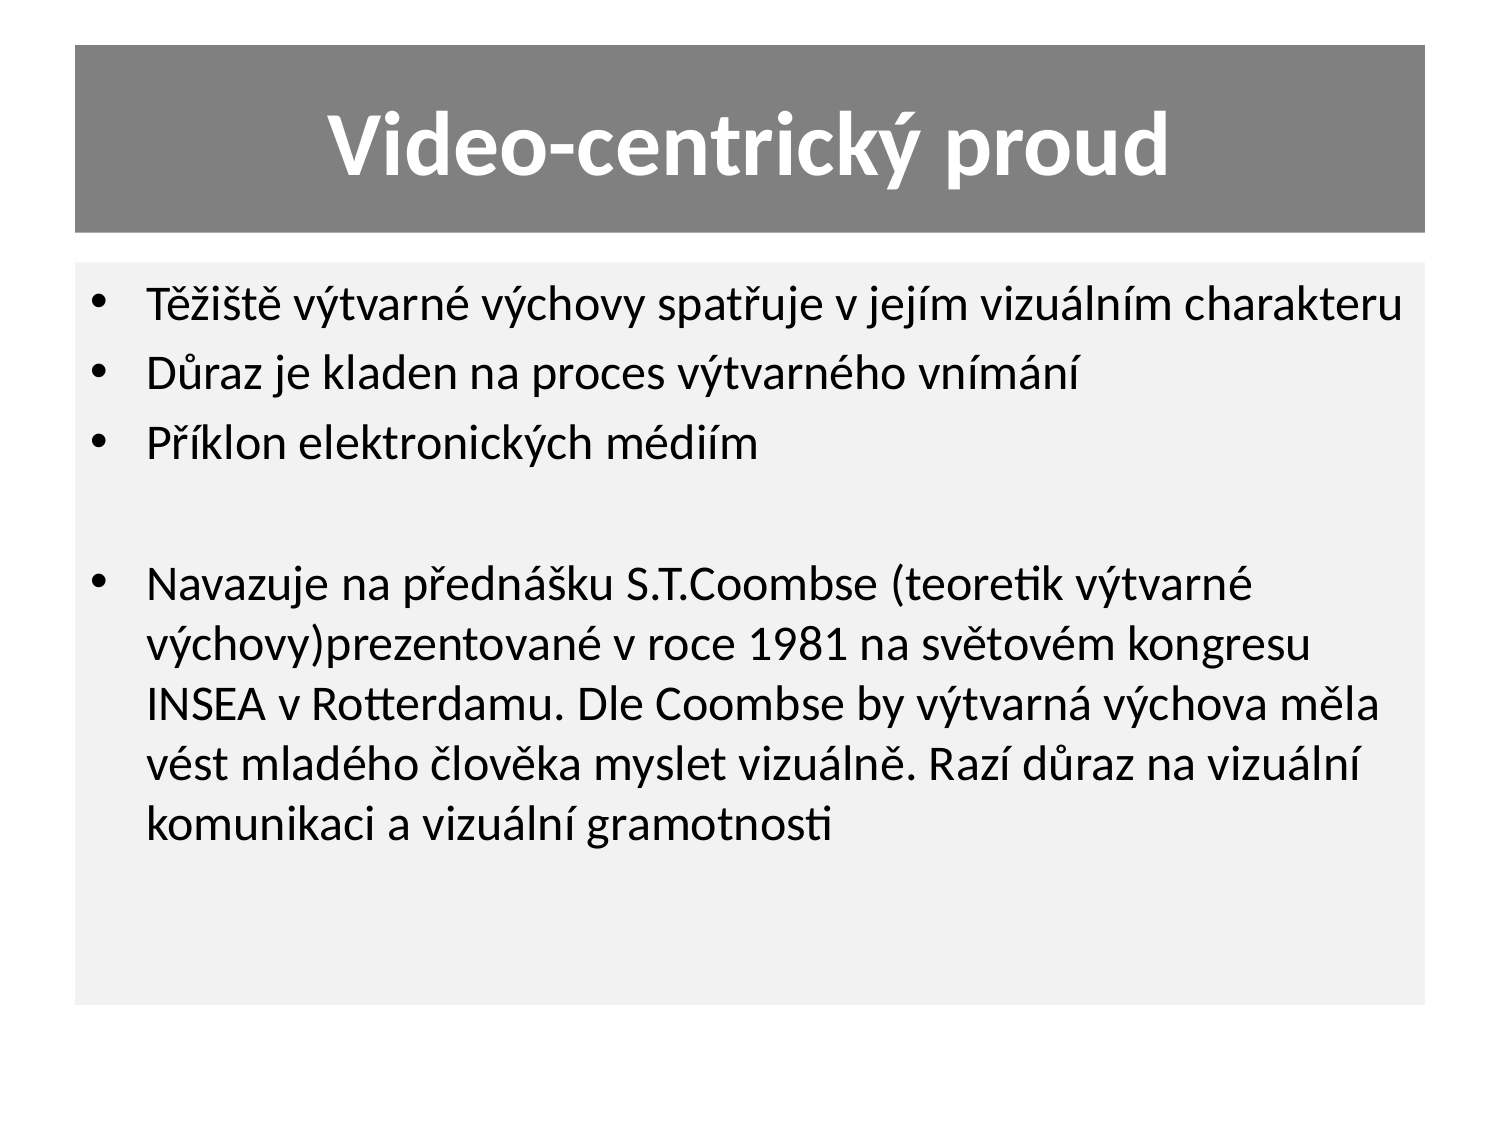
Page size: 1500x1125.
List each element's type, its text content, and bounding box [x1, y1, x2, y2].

list Těžiště výtvarné výchovy spatřuje v jejím vizuálním charakteru Důraz je kladen na proces výtvarného vnímání Příklon elektronických médiím Navazuje na přednášku S.T.Coombse (teoretik výtvarné výchovy)prezentované v roce 1981 na světovém kongresu INSEA v Rotterdamu. Dle Coombse by výtvarná výchova měla vést mladého člověka myslet vizuálně. Razí důraz na vizuální komunikaci a vizuální gramotnosti [75, 262, 1425, 1005]
title Video-centrický proud [75, 45, 1425, 233]
